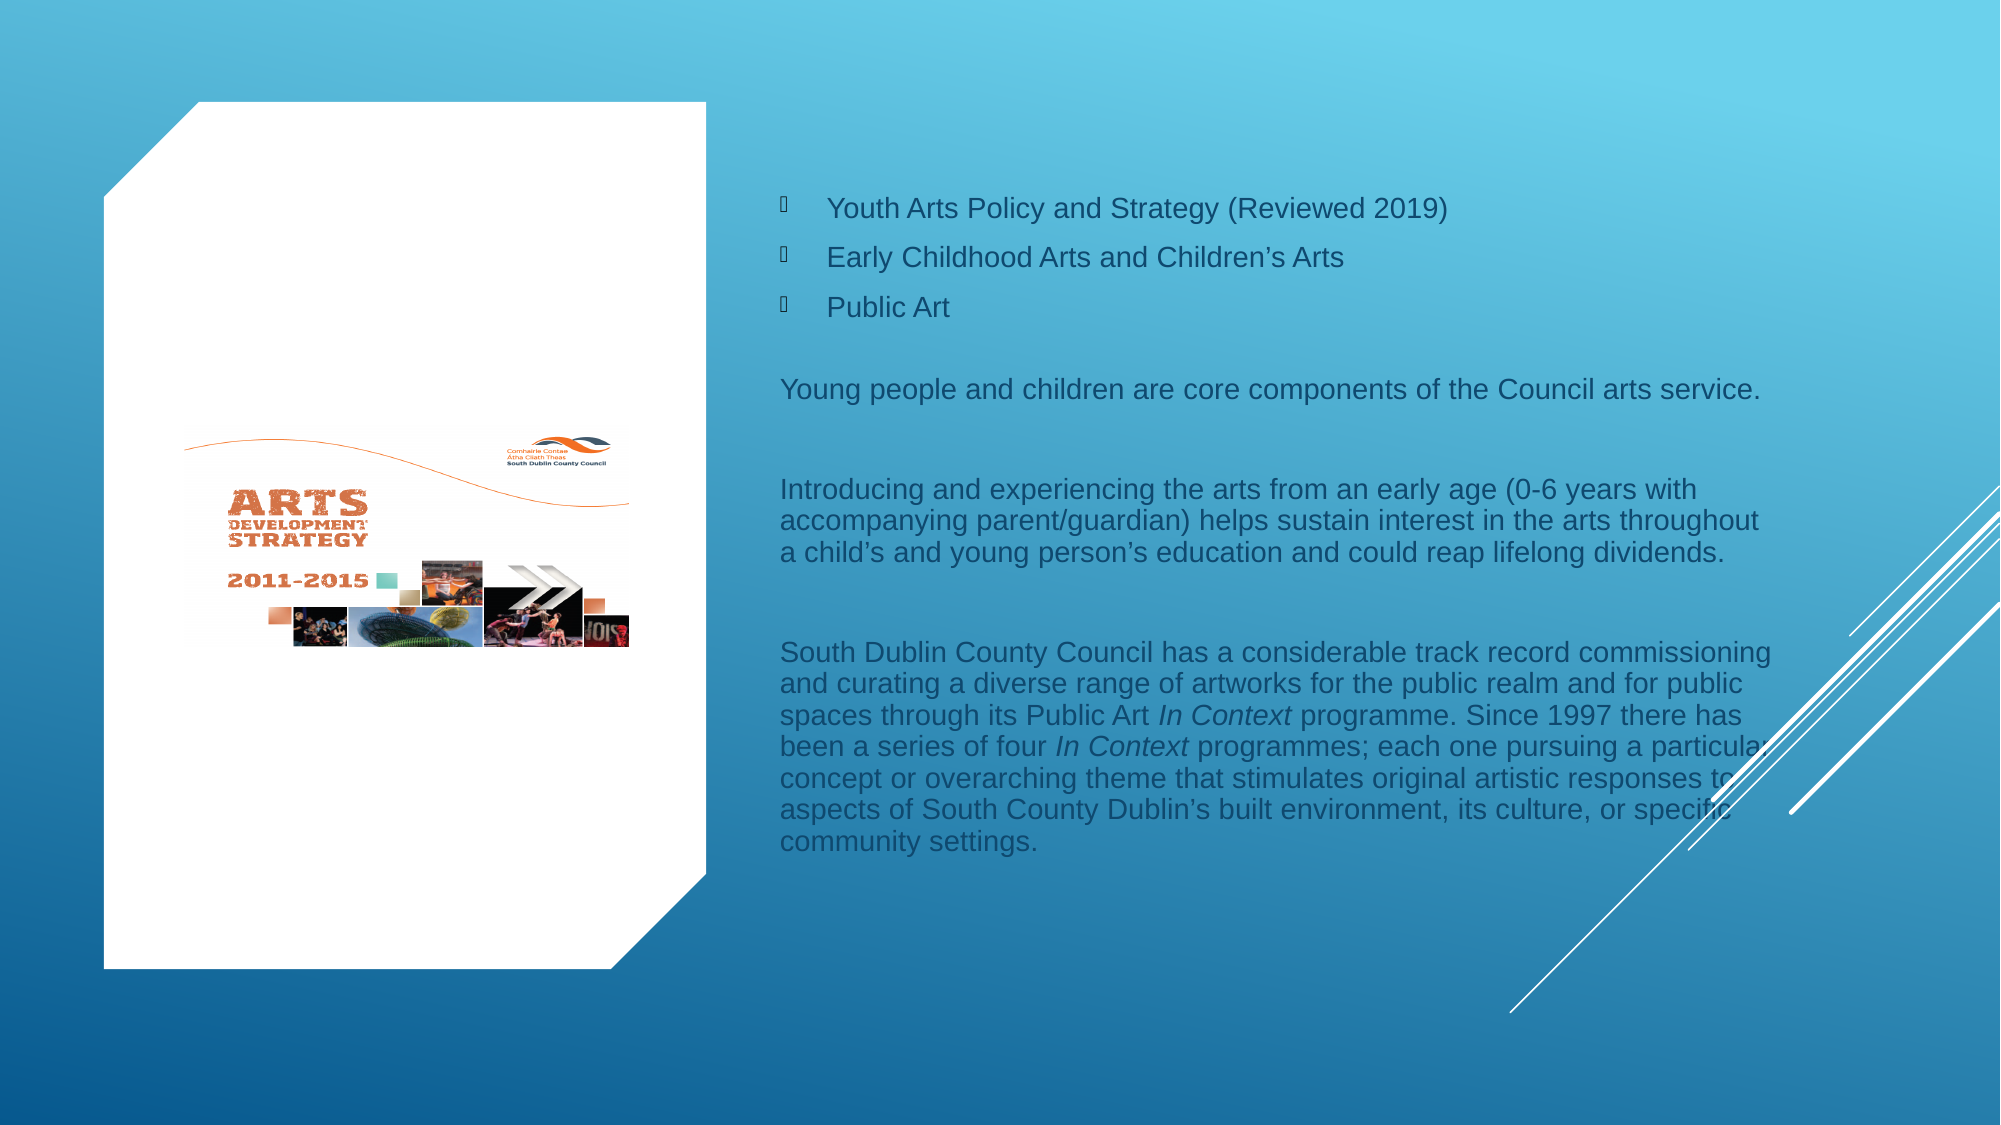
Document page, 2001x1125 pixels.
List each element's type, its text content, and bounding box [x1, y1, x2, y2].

list Youth Arts Policy and Strategy (Reviewed 2019) Early Childhood Arts and Children’s Arts Public Art Young people and children are core components of the Council arts service. Introducing and experiencing the arts from an early age (0-6 years with accompanying parent/guardian) helps sustain interest in the arts throughout a child’s and young person’s education and could reap lifelong dividends. South Dublin County Council has a considerable track record commissioning and curating a diverse range of artworks for the public realm and for public spaces through its Public Art In Context programme. Since 1997 there has been a series of four In Context programmes; each one pursuing a particular concept or overarching theme that stimulates original artistic responses to aspects of South County Dublin’s built environment, its culture, or specific community settings. [764, 112, 1791, 980]
text_box [0, 0, 2000, 1125]
text_box [102, 100, 708, 971]
picture [184, 424, 630, 648]
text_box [1510, 485, 2000, 1013]
